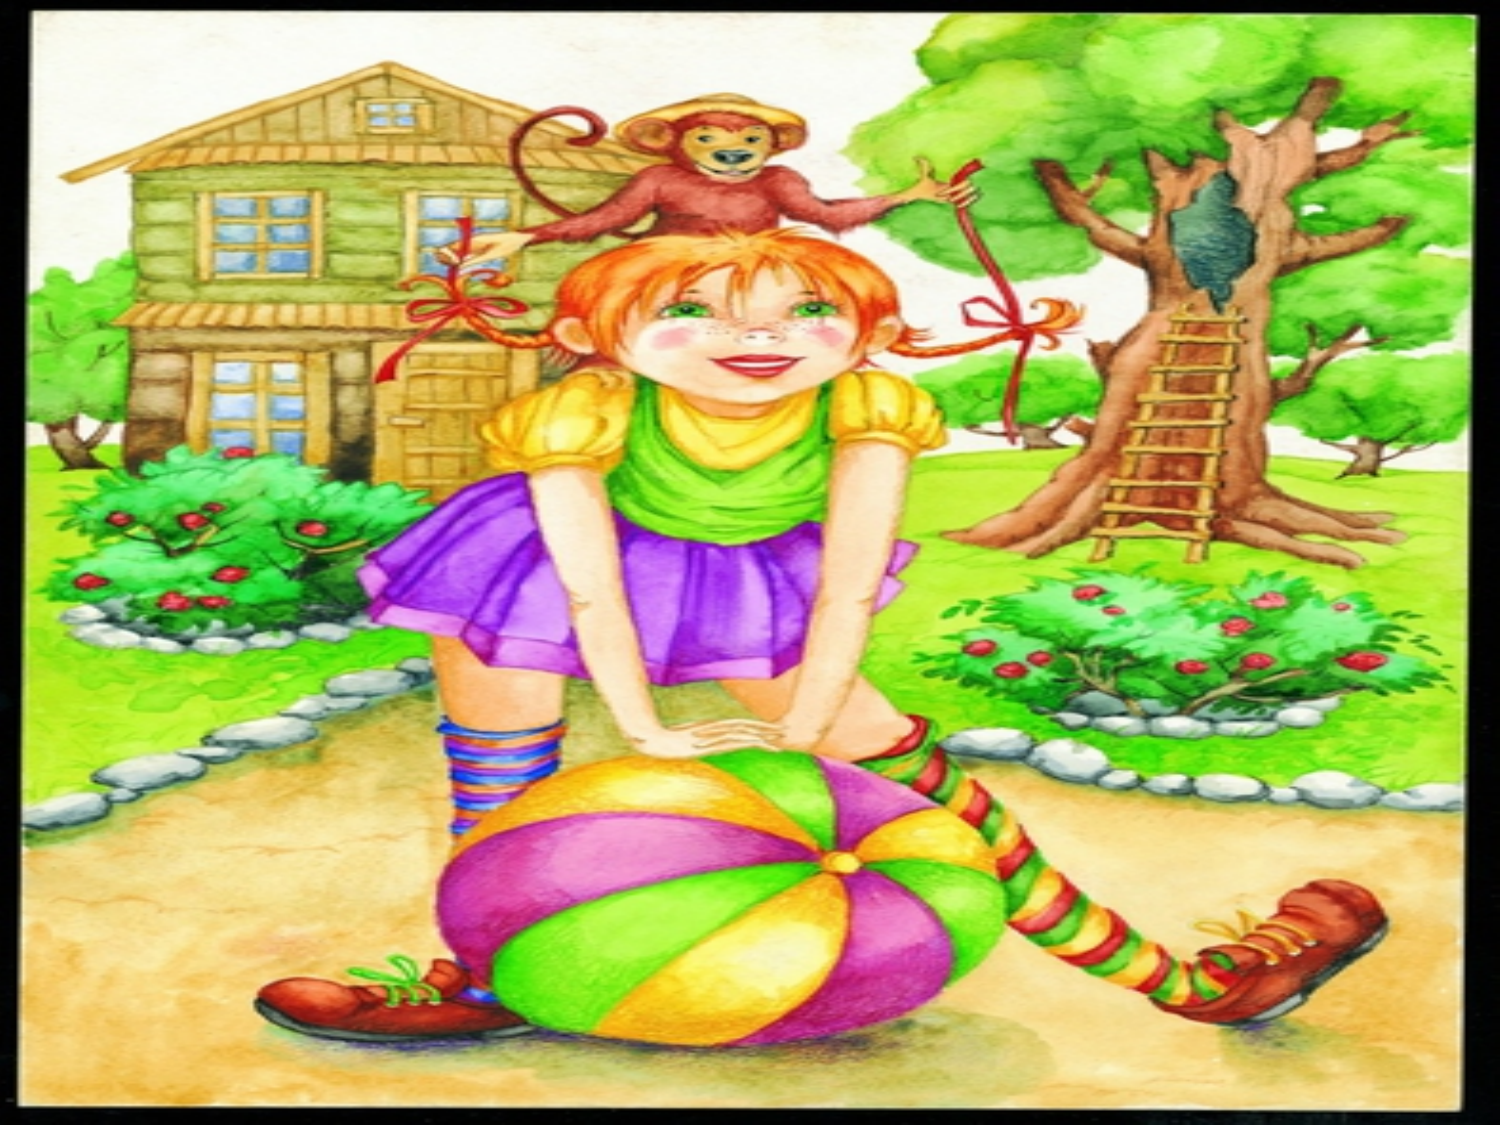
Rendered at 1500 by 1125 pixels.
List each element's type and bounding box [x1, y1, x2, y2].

list [0, 0, 1500, 1125]
